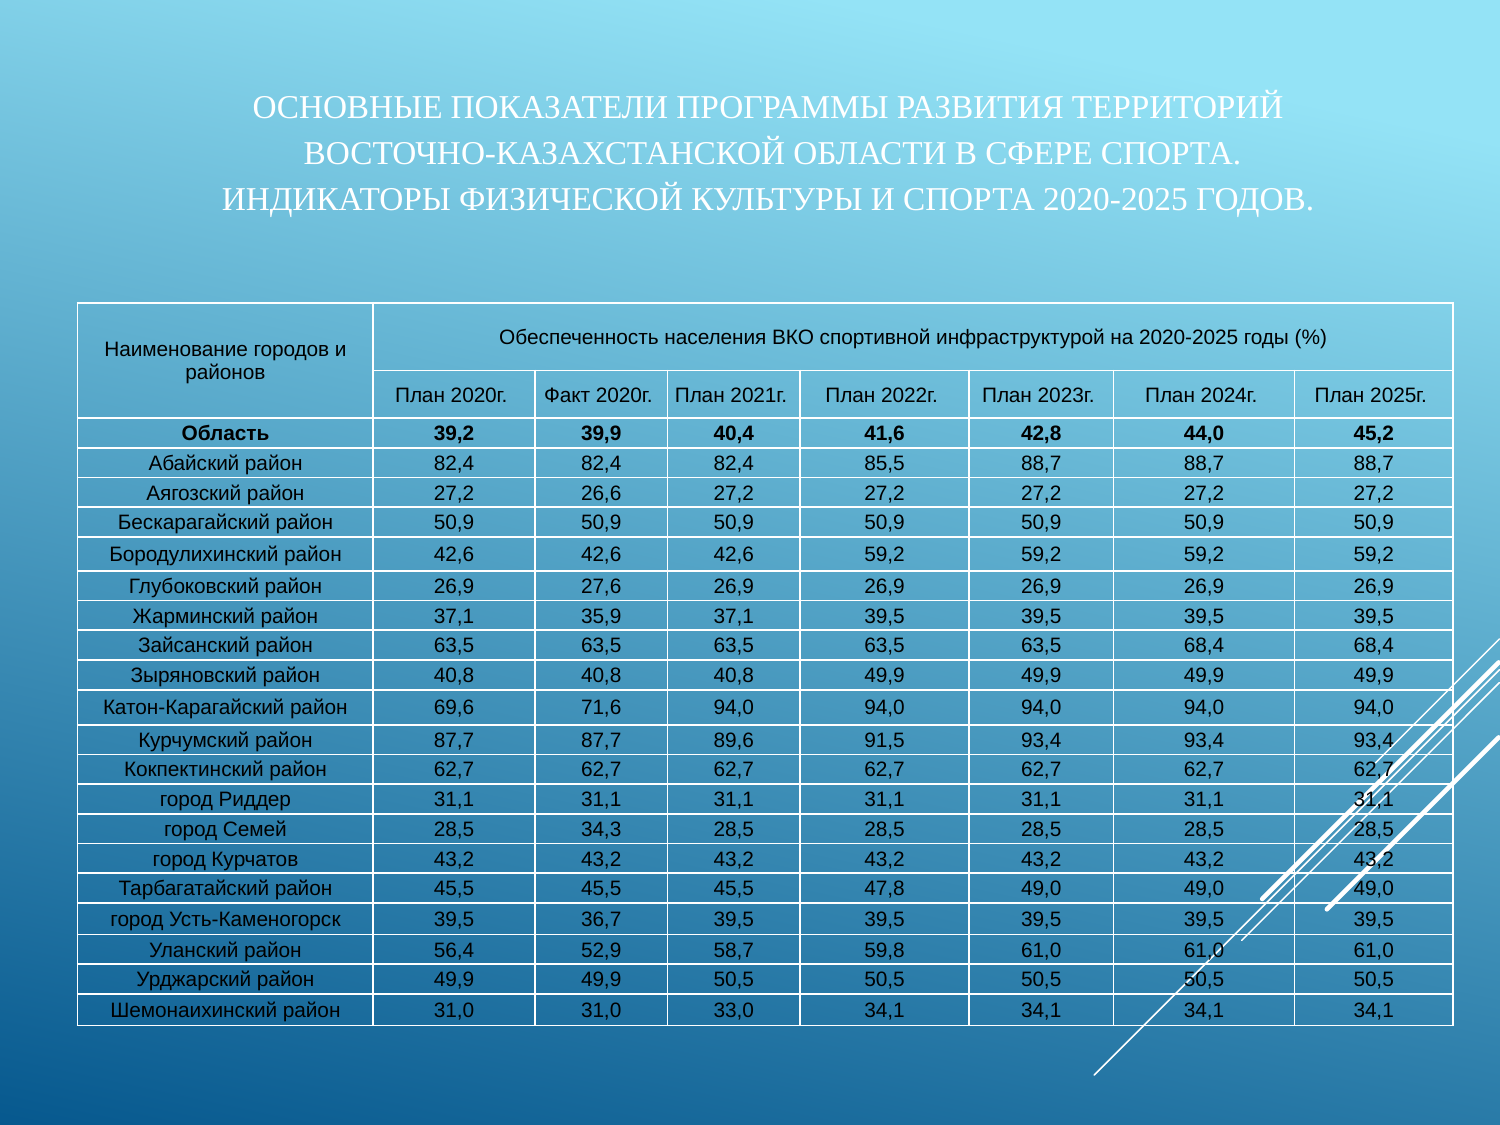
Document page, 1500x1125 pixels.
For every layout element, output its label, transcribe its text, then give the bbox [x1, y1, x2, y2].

table_cell 68,4 [1114, 631, 1294, 659]
table_cell Тарбагатайский район [78, 874, 372, 902]
table_cell 61,0 [970, 935, 1113, 963]
table_cell 31,1 [1295, 785, 1452, 813]
table_cell Уланский район [78, 935, 372, 963]
table_cell 34,1 [1295, 995, 1452, 1025]
table_cell 27,2 [1114, 478, 1294, 506]
table_cell 56,4 [374, 935, 534, 963]
table_cell 87,7 [536, 726, 667, 754]
table_cell 61,0 [1114, 935, 1294, 963]
table_cell 35,9 [536, 601, 667, 629]
table_cell 50,9 [536, 508, 667, 536]
table_cell 88,7 [1295, 449, 1452, 477]
table_cell 39,5 [970, 904, 1113, 934]
table_cell План 2025г. [1295, 371, 1452, 417]
table_cell 39,5 [970, 601, 1113, 629]
table_cell Область [78, 419, 372, 447]
table_cell 85,5 [801, 449, 968, 477]
table_cell План 2024г. [1114, 371, 1294, 417]
table_cell 27,6 [536, 572, 667, 600]
table_cell 39,5 [801, 601, 968, 629]
table_cell 63,5 [374, 631, 534, 659]
table_cell 27,2 [374, 478, 534, 506]
table_cell 26,6 [536, 478, 667, 506]
table_cell 82,4 [668, 449, 799, 477]
table_cell 39,2 [374, 419, 534, 447]
table_cell 39,5 [801, 904, 968, 934]
table_cell 63,5 [801, 631, 968, 659]
table_cell 31,1 [970, 785, 1113, 813]
table_cell 42,8 [970, 419, 1113, 447]
table_cell 39,9 [536, 419, 667, 447]
table_cell 93,4 [1114, 726, 1294, 754]
table_cell 41,6 [801, 419, 968, 447]
table_cell 28,5 [1295, 815, 1452, 843]
table_cell 28,5 [1114, 815, 1294, 843]
table_cell 42,6 [668, 538, 799, 570]
table_cell 59,2 [970, 538, 1113, 570]
table_cell План 2021г. [668, 371, 799, 417]
table_cell 59,2 [1295, 538, 1452, 570]
table_cell 43,2 [1114, 844, 1294, 872]
table_cell Кокпектинский район [78, 755, 372, 783]
table_cell 45,5 [668, 874, 799, 902]
table_cell 59,2 [1114, 538, 1294, 570]
table_cell город Семей [78, 815, 372, 843]
table_header Наименование городов и районов [78, 304, 372, 417]
table_cell 26,9 [970, 572, 1113, 600]
table_cell 43,2 [374, 844, 534, 872]
table_cell 50,5 [1295, 965, 1452, 993]
table_cell 49,9 [1114, 661, 1294, 689]
table_cell 59,2 [801, 538, 968, 570]
table_cell 94,0 [1295, 691, 1452, 724]
table_cell 91,5 [801, 726, 968, 754]
table_cell 50,5 [1114, 965, 1294, 993]
table_cell 49,0 [1295, 874, 1452, 902]
table_cell 50,5 [970, 965, 1113, 993]
table_cell 40,8 [668, 661, 799, 689]
table_cell 33,0 [668, 995, 799, 1025]
table_cell 27,2 [1295, 478, 1452, 506]
table_cell 50,9 [374, 508, 534, 536]
table_cell 43,2 [536, 844, 667, 872]
table_cell 61,0 [1295, 935, 1452, 963]
table_cell 50,9 [1295, 508, 1452, 536]
table_cell План 2020г. [374, 371, 534, 417]
table_cell 31,1 [374, 785, 534, 813]
table_cell План 2023г. [970, 371, 1113, 417]
table_cell 31,0 [374, 995, 534, 1025]
table_cell Урджарский район [78, 965, 372, 993]
table_cell 39,5 [374, 904, 534, 934]
table_cell 26,9 [374, 572, 534, 600]
table_cell 28,5 [970, 815, 1113, 843]
table_cell Глубоковский район [78, 572, 372, 600]
table_cell 49,9 [801, 661, 968, 689]
table_cell 26,9 [1114, 572, 1294, 600]
table_cell 63,5 [668, 631, 799, 659]
table_cell 34,1 [1114, 995, 1294, 1025]
table_cell 59,8 [801, 935, 968, 963]
table_cell 34,1 [801, 995, 968, 1025]
table_cell Зайсанский район [78, 631, 372, 659]
table_cell 31,1 [1114, 785, 1294, 813]
table_cell 88,7 [970, 449, 1113, 477]
table_cell 37,1 [374, 601, 534, 629]
table_cell 27,2 [668, 478, 799, 506]
table_cell 36,7 [536, 904, 667, 934]
table_cell 34,1 [970, 995, 1113, 1025]
table_cell город Курчатов [78, 844, 372, 872]
table_cell 62,7 [1295, 755, 1452, 783]
table_cell 39,5 [668, 904, 799, 934]
table_cell 44,0 [1114, 419, 1294, 447]
table_cell 62,7 [374, 755, 534, 783]
table_cell План 2022г. [801, 371, 968, 417]
table_cell 27,2 [801, 478, 968, 506]
table_cell 28,5 [801, 815, 968, 843]
table_cell 39,5 [1295, 904, 1452, 934]
table_cell 58,7 [668, 935, 799, 963]
table_cell 50,5 [801, 965, 968, 993]
table_header Обеспеченность населения ВКО спортивной инфраструктурой на 2020-2025 годы (%) [374, 304, 1452, 370]
table_cell 26,9 [1295, 572, 1452, 600]
table_cell город Усть-Каменогорск [78, 904, 372, 934]
table_cell 87,7 [374, 726, 534, 754]
table_cell 26,9 [668, 572, 799, 600]
table_cell 49,9 [1295, 661, 1452, 689]
table_cell 39,5 [1295, 601, 1452, 629]
table_cell 50,9 [1114, 508, 1294, 536]
table_cell 45,5 [536, 874, 667, 902]
table_cell 40,8 [374, 661, 534, 689]
table_cell 34,3 [536, 815, 667, 843]
table_cell 31,0 [536, 995, 667, 1025]
table_cell 28,5 [374, 815, 534, 843]
table_cell 31,1 [668, 785, 799, 813]
table_cell 94,0 [668, 691, 799, 724]
table_cell 82,4 [374, 449, 534, 477]
table_cell 39,5 [1114, 904, 1294, 934]
table_cell 49,9 [374, 965, 534, 993]
table_cell 62,7 [1114, 755, 1294, 783]
table_cell 52,9 [536, 935, 667, 963]
table_cell город Риддер [78, 785, 372, 813]
table_cell 62,7 [970, 755, 1113, 783]
table_cell Жарминский район [78, 601, 372, 629]
table_cell 40,4 [668, 419, 799, 447]
table_cell 39,5 [1114, 601, 1294, 629]
table_cell 42,6 [374, 538, 534, 570]
table_cell Зыряновский район [78, 661, 372, 689]
table_cell 31,1 [536, 785, 667, 813]
table_cell 43,2 [801, 844, 968, 872]
table_cell 88,7 [1114, 449, 1294, 477]
table_cell 94,0 [970, 691, 1113, 724]
table_cell 47,8 [801, 874, 968, 902]
table_cell 71,6 [536, 691, 667, 724]
table_cell Абайский район [78, 449, 372, 477]
table_cell 49,9 [536, 965, 667, 993]
table_cell 93,4 [1295, 726, 1452, 754]
table_cell Аягозский район [78, 478, 372, 506]
table_cell 50,9 [668, 508, 799, 536]
table_cell 27,2 [970, 478, 1113, 506]
table_cell 50,5 [668, 965, 799, 993]
table_cell 62,7 [801, 755, 968, 783]
table_cell 50,9 [970, 508, 1113, 536]
table_cell 63,5 [536, 631, 667, 659]
table_cell 94,0 [801, 691, 968, 724]
table_cell 69,6 [374, 691, 534, 724]
table_cell 94,0 [1114, 691, 1294, 724]
table_cell 49,0 [970, 874, 1113, 902]
table_cell 50,9 [801, 508, 968, 536]
table_cell 26,9 [801, 572, 968, 600]
table_cell 82,4 [536, 449, 667, 477]
table_cell 63,5 [970, 631, 1113, 659]
table_cell Бескарагайский район [78, 508, 372, 536]
table_cell Бородулихинский район [78, 538, 372, 570]
table_cell 49,0 [1114, 874, 1294, 902]
table_cell 37,1 [668, 601, 799, 629]
table_cell 89,6 [668, 726, 799, 754]
table_cell 45,5 [374, 874, 534, 902]
table_cell 45,2 [1295, 419, 1452, 447]
table_cell Курчумский район [78, 726, 372, 754]
title Основные показатели программы развития территорий Восточно-Казахстанской области в сфере спорта. Индикаторы физической культуры и спорта 2020-2025 годов. [93, 70, 1444, 266]
table_cell 40,8 [536, 661, 667, 689]
table_cell 43,2 [970, 844, 1113, 872]
table_cell 43,2 [1295, 844, 1452, 872]
table_cell 68,4 [1295, 631, 1452, 659]
table_cell 49,9 [970, 661, 1113, 689]
table_cell Шемонаихинский район [78, 995, 372, 1025]
table_cell 28,5 [668, 815, 799, 843]
table_cell 31,1 [801, 785, 968, 813]
table_cell 62,7 [536, 755, 667, 783]
table_cell 62,7 [668, 755, 799, 783]
table_cell Факт 2020г. [536, 371, 667, 417]
table_cell 42,6 [536, 538, 667, 570]
table_cell 43,2 [668, 844, 799, 872]
table_cell Катон-Карагайский район [78, 691, 372, 724]
table_cell 93,4 [970, 726, 1113, 754]
